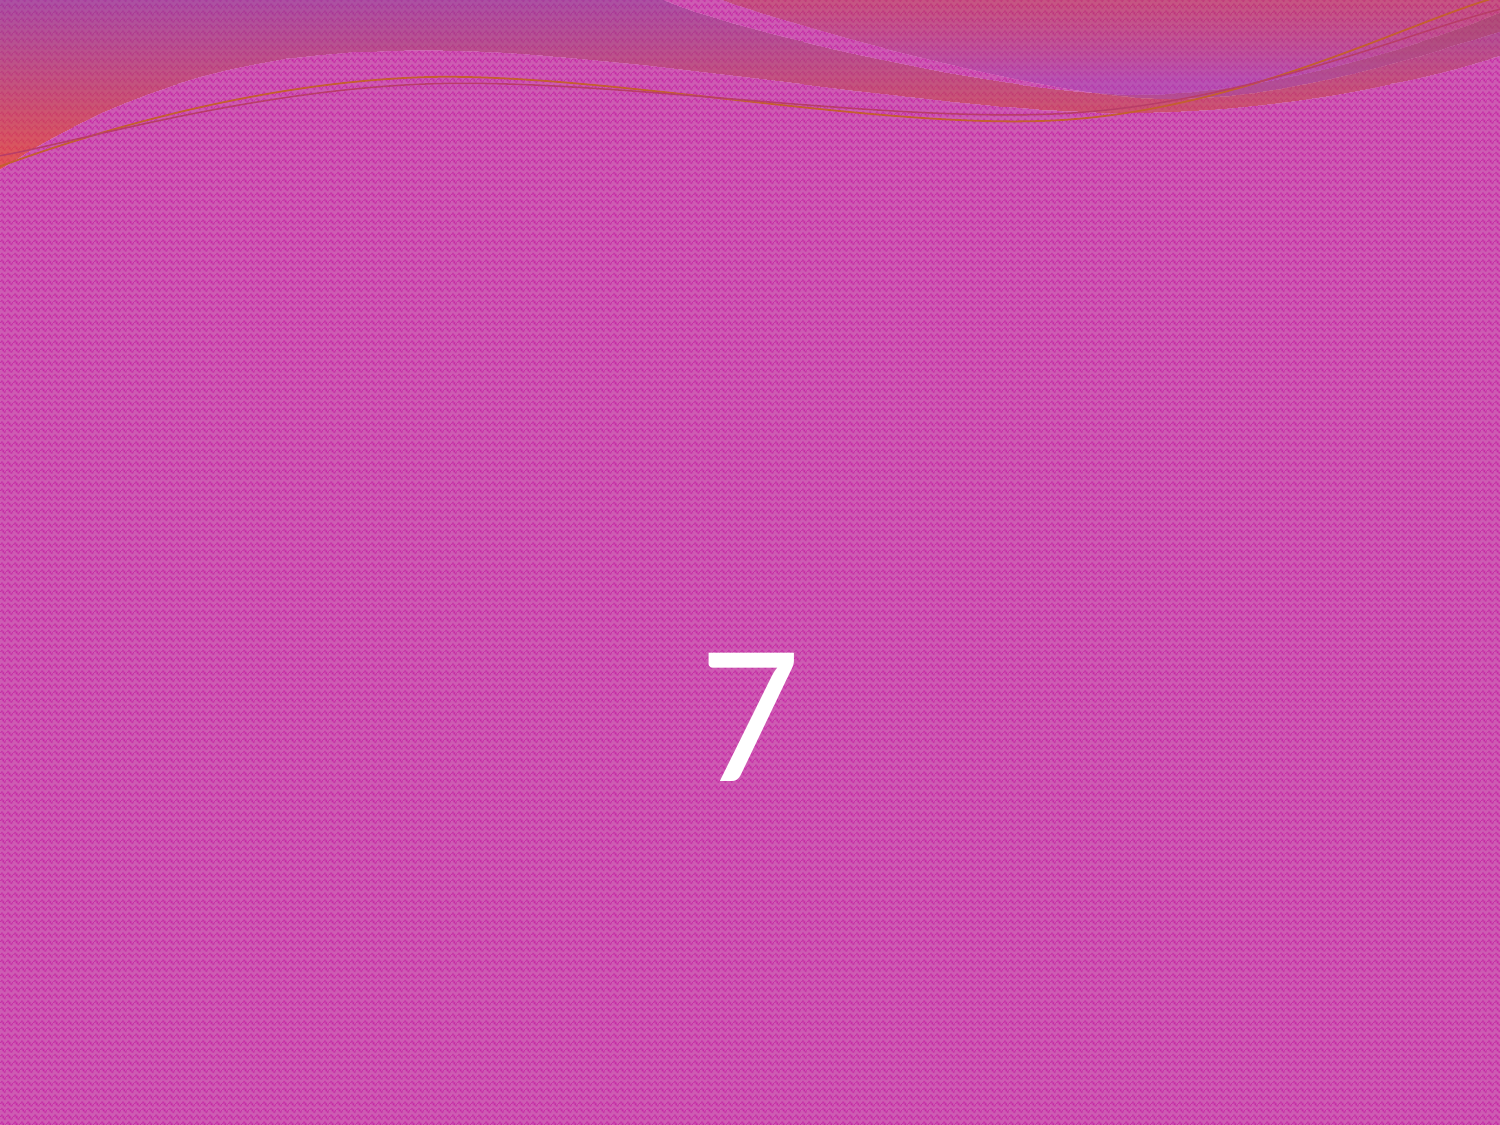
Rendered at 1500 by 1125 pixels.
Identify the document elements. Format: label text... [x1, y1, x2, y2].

list 7 [75, 317, 1425, 1038]
